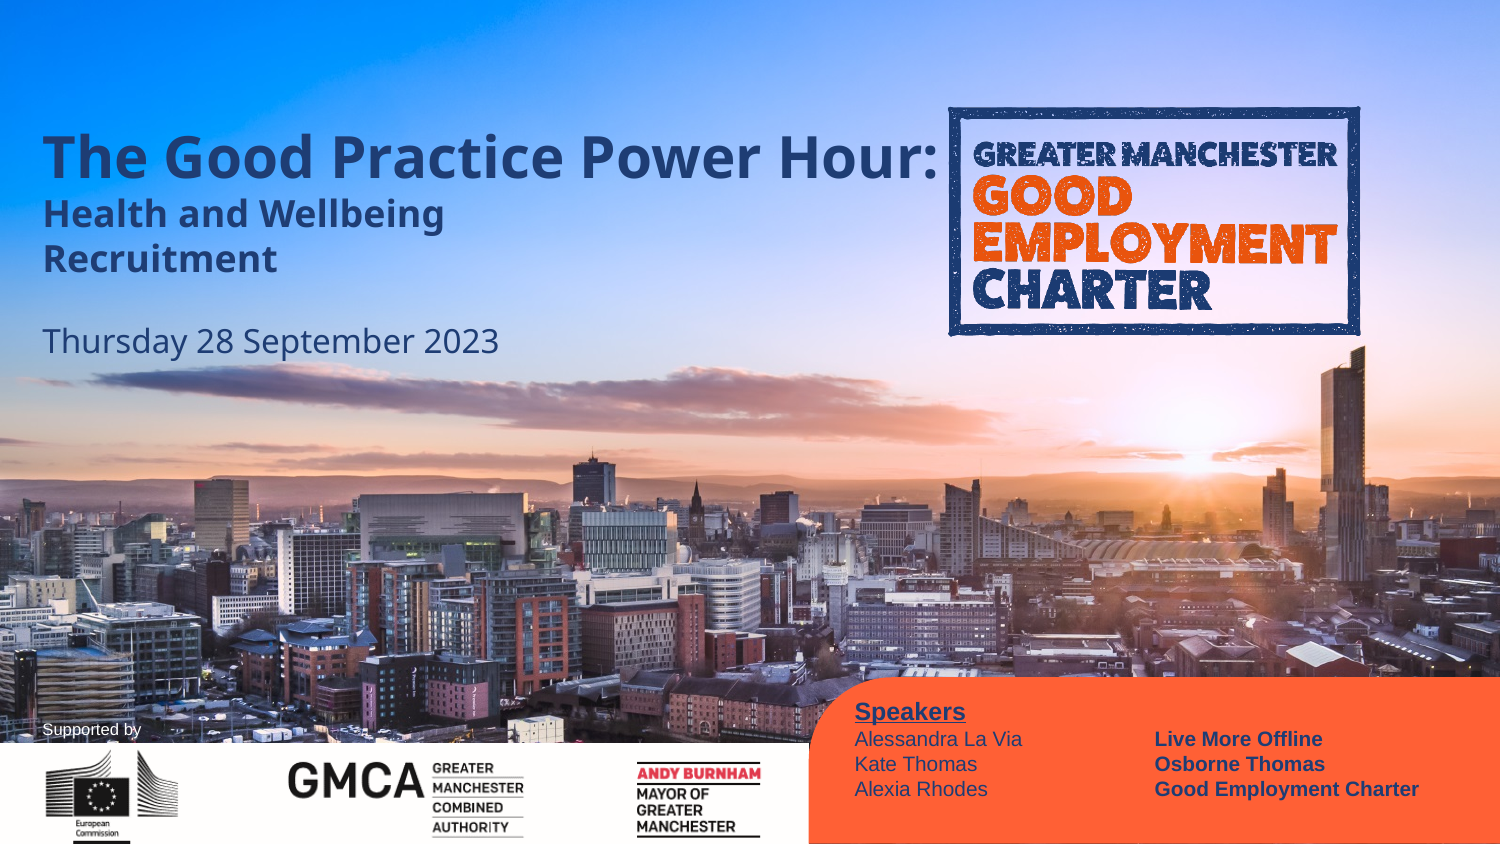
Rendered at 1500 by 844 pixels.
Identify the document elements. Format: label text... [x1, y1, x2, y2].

text_box The Good Practice Power Hour: Health and Wellbeing Recruitment Thursday 28 September 2023 [27, 112, 880, 368]
picture [0, 0, 1500, 844]
text_box [808, 677, 1500, 844]
text_box Supported by [27, 711, 220, 746]
text_box Speakers Alessandra La Via Live More Offline Kate Thomas Osborne Thomas Alexia Rhodes Good Employment Charter [839, 688, 1469, 838]
